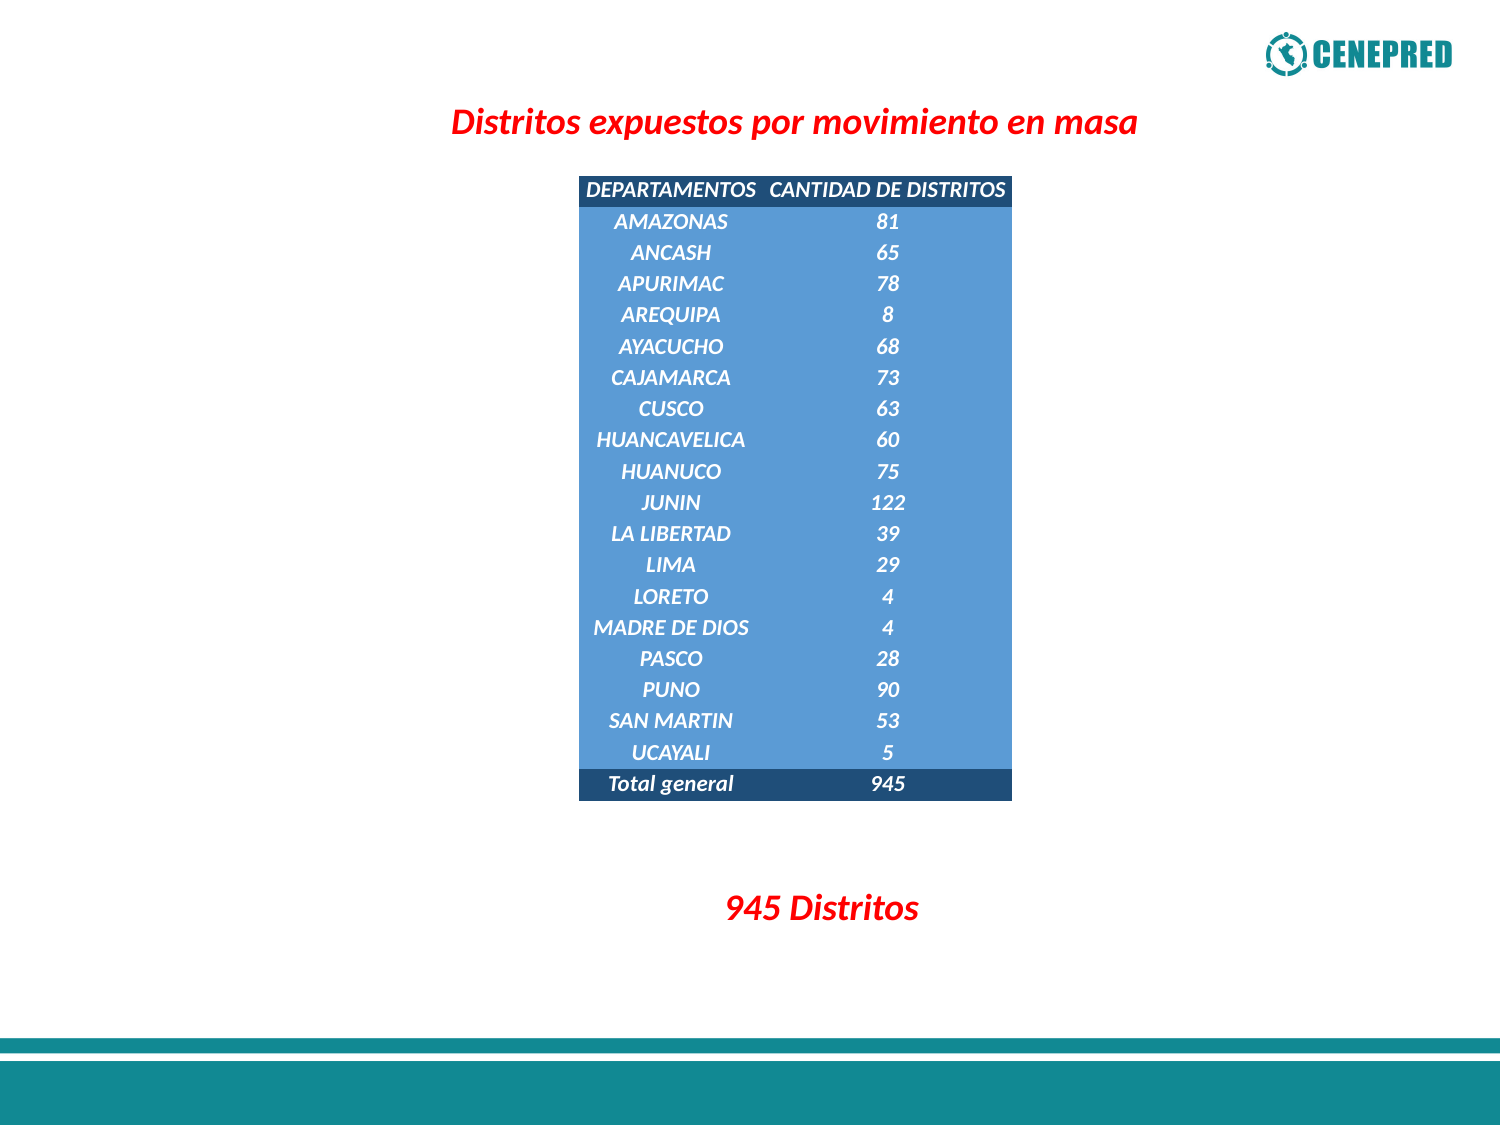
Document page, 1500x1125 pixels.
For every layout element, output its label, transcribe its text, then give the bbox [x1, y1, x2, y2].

table_cell 5 [764, 738, 1012, 769]
table_cell CUSCO [579, 394, 764, 426]
table_cell LORETO [579, 582, 764, 613]
table_cell 122 [764, 488, 1012, 519]
table_cell 945 [764, 769, 1012, 801]
table_cell LIMA [579, 551, 764, 582]
table_header CANTIDAD DE DISTRITOS [764, 176, 1012, 207]
table_cell AREQUIPA [579, 301, 764, 332]
table_cell PUNO [579, 676, 764, 707]
table_cell ANCASH [579, 238, 764, 270]
table_cell LA LIBERTAD [579, 519, 764, 551]
table_cell SAN MARTIN [579, 707, 764, 738]
table_cell 78 [764, 270, 1012, 301]
text_box Distritos expuestos por movimiento en masa [436, 89, 1155, 150]
table_cell JUNIN [579, 488, 764, 519]
table_cell APURIMAC [579, 270, 764, 301]
table_cell MADRE DE DIOS [579, 613, 764, 644]
table_cell 63 [764, 394, 1012, 426]
table_cell 73 [764, 363, 1012, 394]
picture [0, 0, 1500, 1125]
table_cell 68 [764, 332, 1012, 363]
table_cell 28 [764, 644, 1012, 676]
table_cell 4 [764, 613, 1012, 644]
table_cell 29 [764, 551, 1012, 582]
text_box 945 Distritos [696, 875, 948, 936]
table_cell 75 [764, 457, 1012, 488]
table_cell AYACUCHO [579, 332, 764, 363]
table_cell 60 [764, 426, 1012, 457]
table_cell 8 [764, 301, 1012, 332]
table_cell AMAZONAS [579, 207, 764, 238]
table_header DEPARTAMENTOS [579, 176, 764, 207]
table_cell 65 [764, 238, 1012, 270]
table_cell PASCO [579, 644, 764, 676]
table_cell UCAYALI [579, 738, 764, 769]
table_cell HUANCAVELICA [579, 426, 764, 457]
table_cell 53 [764, 707, 1012, 738]
table_cell 39 [764, 519, 1012, 551]
table_cell 81 [764, 207, 1012, 238]
table_cell HUANUCO [579, 457, 764, 488]
table_cell Total general [579, 769, 764, 801]
table_cell 90 [764, 676, 1012, 707]
table_cell 4 [764, 582, 1012, 613]
table_cell CAJAMARCA [579, 363, 764, 394]
